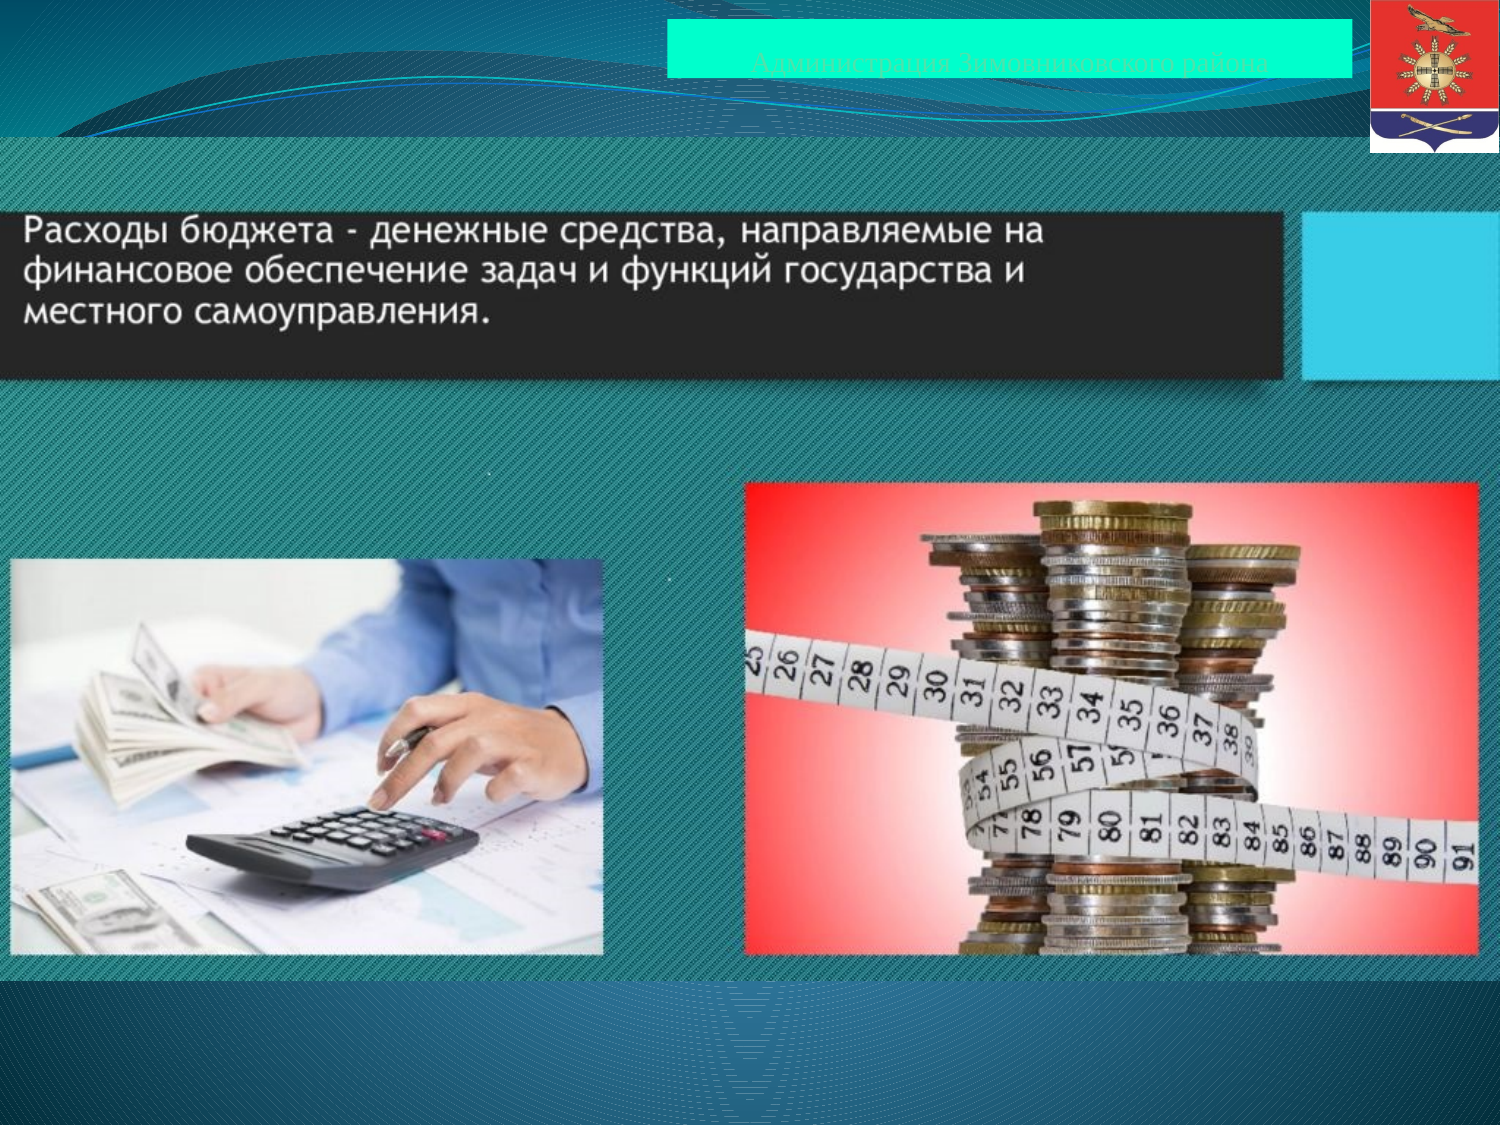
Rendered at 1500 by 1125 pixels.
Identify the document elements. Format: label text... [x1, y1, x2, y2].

picture [1369, 0, 1500, 154]
title Администрация Зимовниковского района [667, 19, 1353, 79]
picture [0, 136, 1500, 982]
